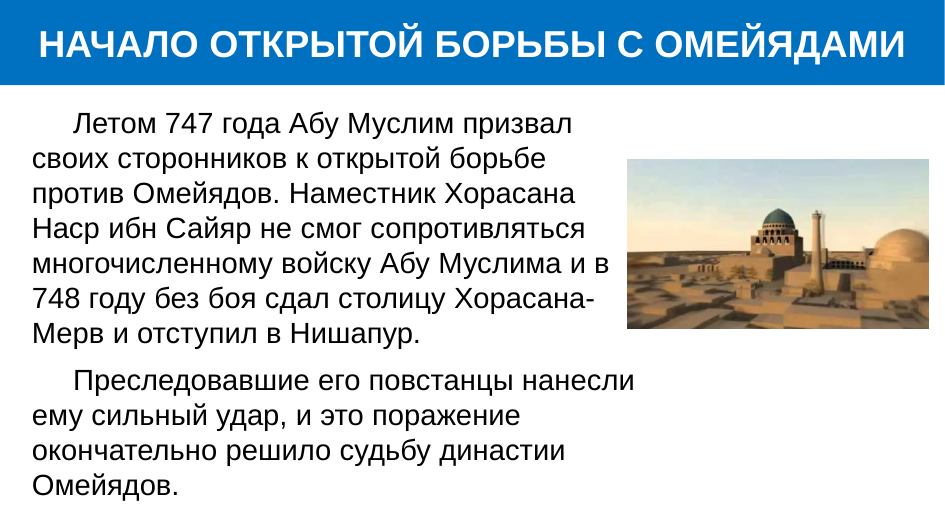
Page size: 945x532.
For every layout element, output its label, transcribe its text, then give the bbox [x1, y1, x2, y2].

picture [627, 159, 929, 329]
list Летом 747 года Абу Муслим призвал своих сторонников к открытой борьбе против Омейядов. Наместник Хорасана Наср ибн Сайяр не смог сопротивляться многочисленному войску Абу Муслима и в 748 году без боя сдал столицу Хорасана- Мерв и отступил в Нишапур. Преследовавшие его повстанцы нанесли ему сильный удар, и это поражение окончательно решило судьбу династии Омейядов. [23, 100, 650, 532]
title НАЧАЛО ОТКРЫТОЙ БОРЬБЫ С ОМЕЙЯДАМИ [0, 0, 945, 86]
